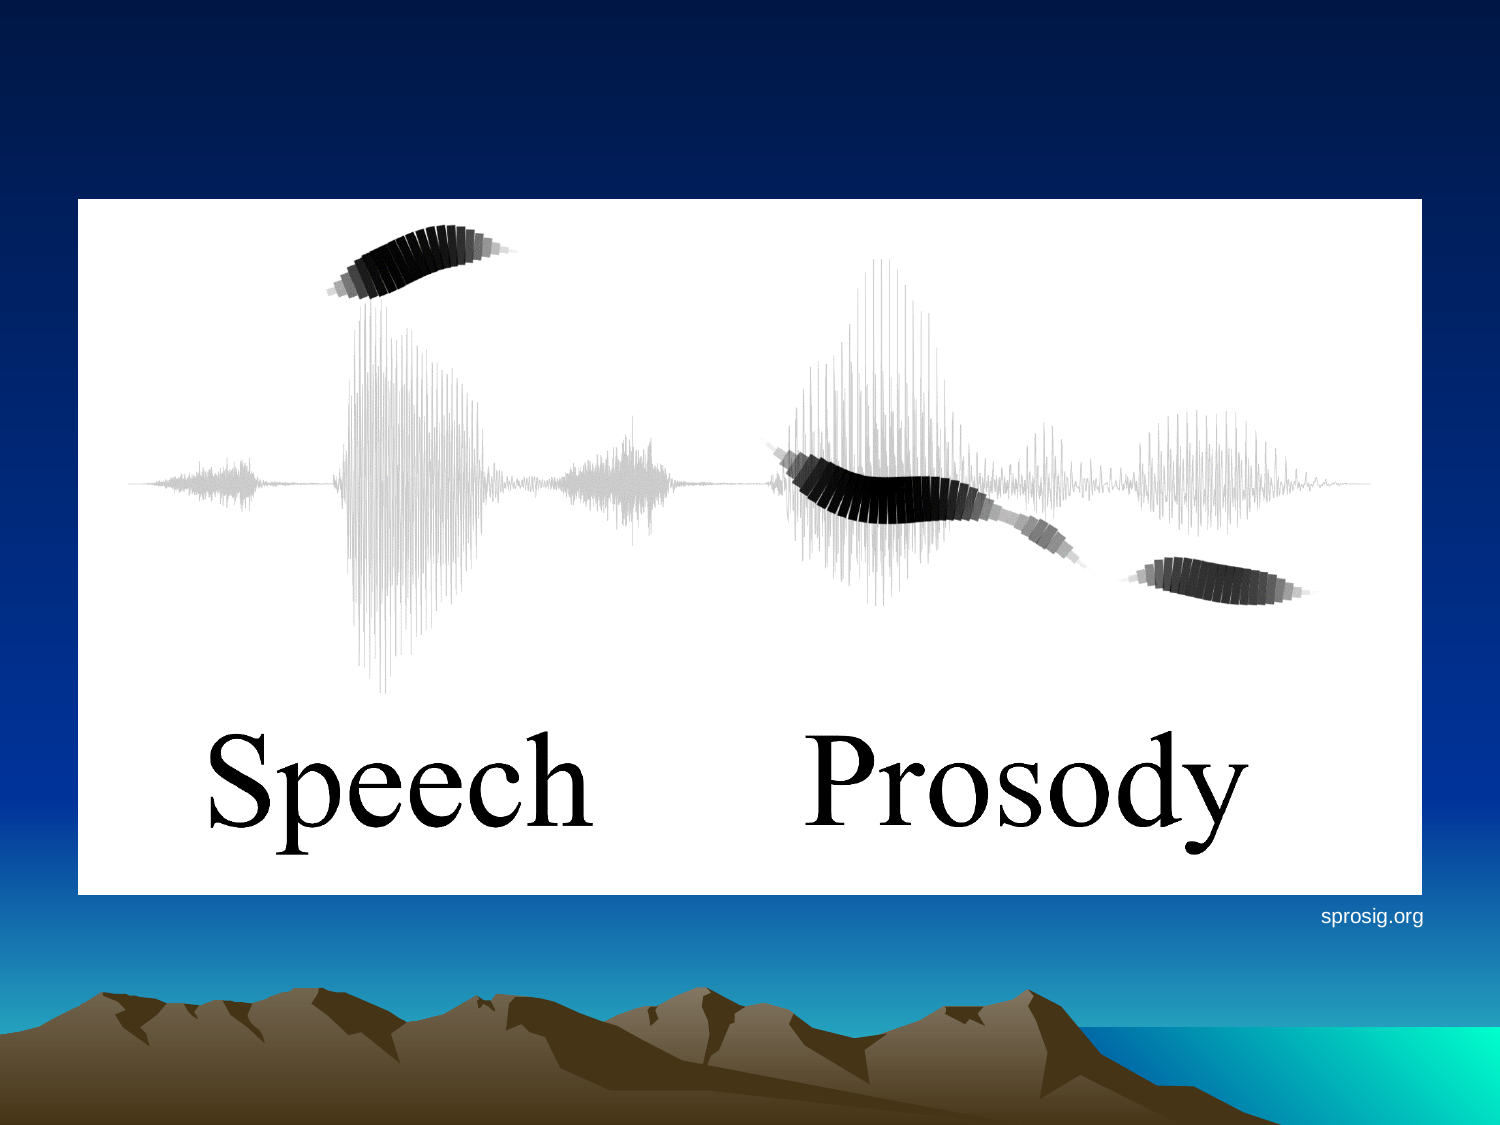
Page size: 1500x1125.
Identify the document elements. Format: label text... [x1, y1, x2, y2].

picture [77, 711, 1422, 896]
text_box sprosig.org [1306, 894, 1439, 935]
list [77, 199, 1422, 711]
